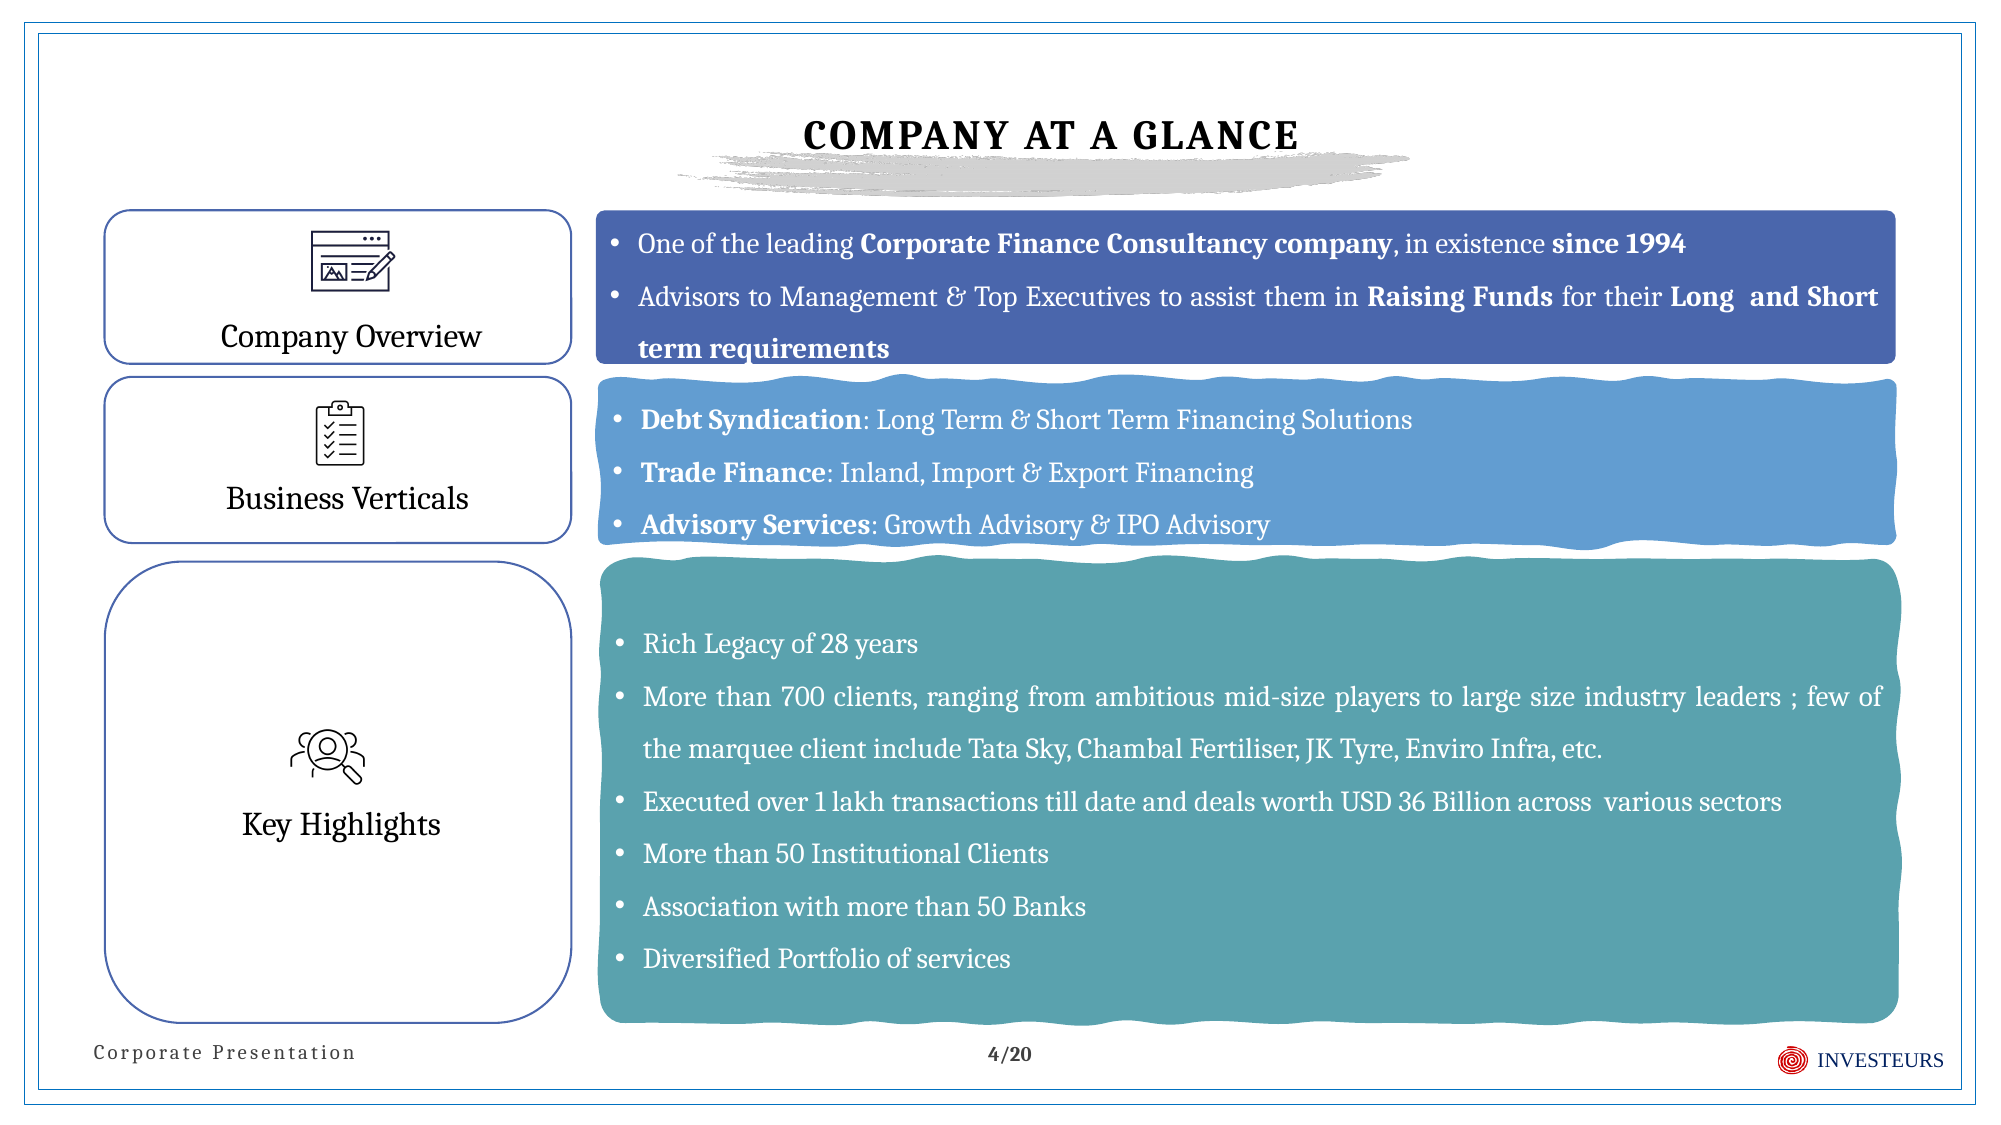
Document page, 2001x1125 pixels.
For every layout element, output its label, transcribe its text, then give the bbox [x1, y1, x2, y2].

slide_number 4/20 [970, 1024, 1165, 1081]
text_box COMPANY AT A GLANCE [122, 85, 1980, 211]
footer Corporate Presentation [75, 1012, 470, 1088]
picture [545, 148, 1545, 204]
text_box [1773, 1038, 2000, 1080]
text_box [104, 199, 1899, 1024]
